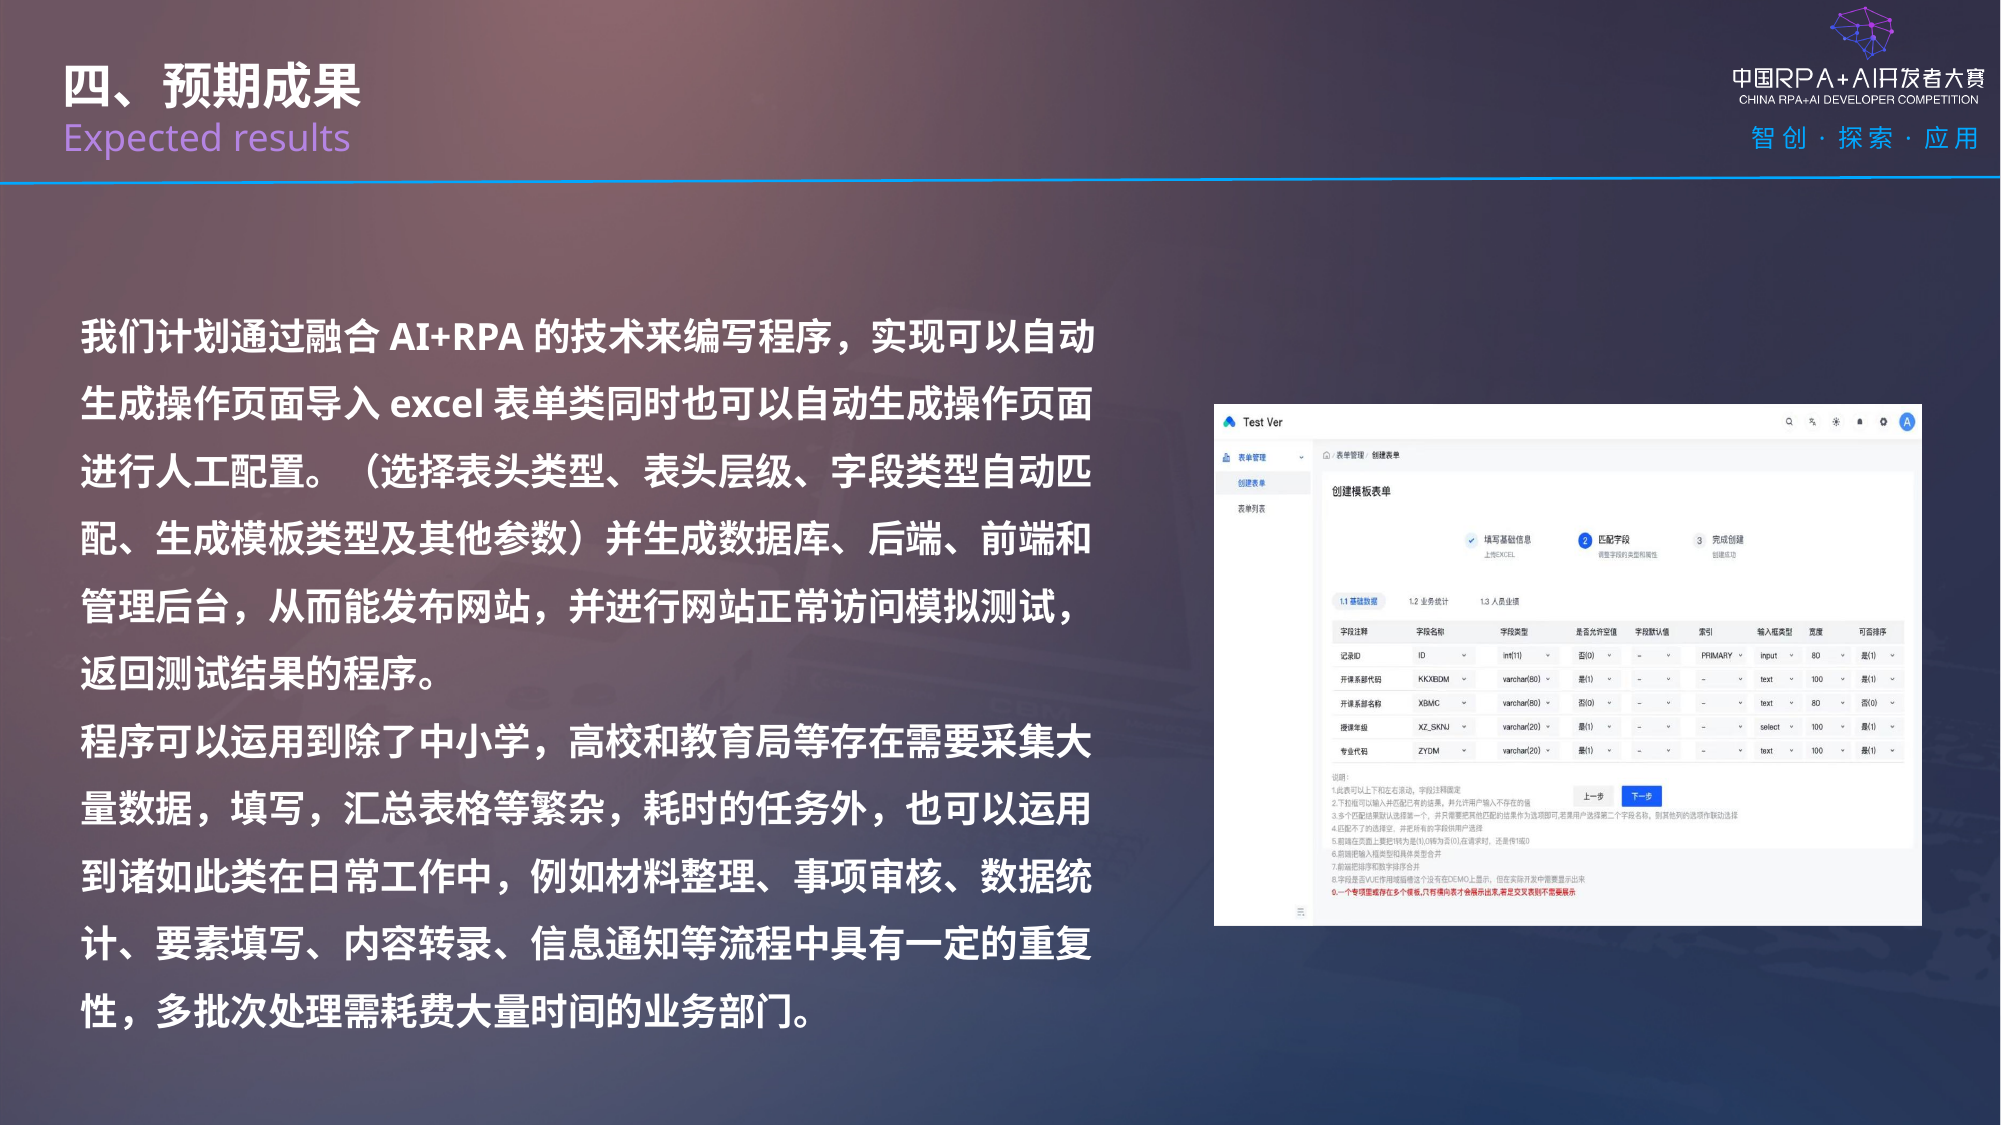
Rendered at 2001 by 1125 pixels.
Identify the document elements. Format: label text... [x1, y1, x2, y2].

text_box 我们计划通过融合AI+RPA的技术来编写程序，实现可以自动生成操作页面导入excel表单类同时也可以自动生成操作页面进行人工配置。（选择表头类型、表头层级、字段类型自动匹配、生成模板类型及其他参数）并生成数据库、后端、前端和管理后台，从而能发布网站，并进行网站正常访问模拟测试，返回测试结果的程序。 程序可以运用到除了中小学，高校和教育局等存在需要采集大量数据，填写，汇总表格等繁杂，耗时的任务外，也可以运用到诸如此类在日常工作中，例如材料整理、事项审核、数据统计、要素填写、内容转录、信息通知等流程中具有一定的重复性，多批次处理需耗费大量时间的业务部门。 [65, 282, 1145, 1040]
picture [0, 0, 2001, 177]
text_box 四、预期成果 Expected results [47, 46, 1408, 167]
picture [0, 179, 2001, 1125]
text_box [0, 177, 2000, 184]
